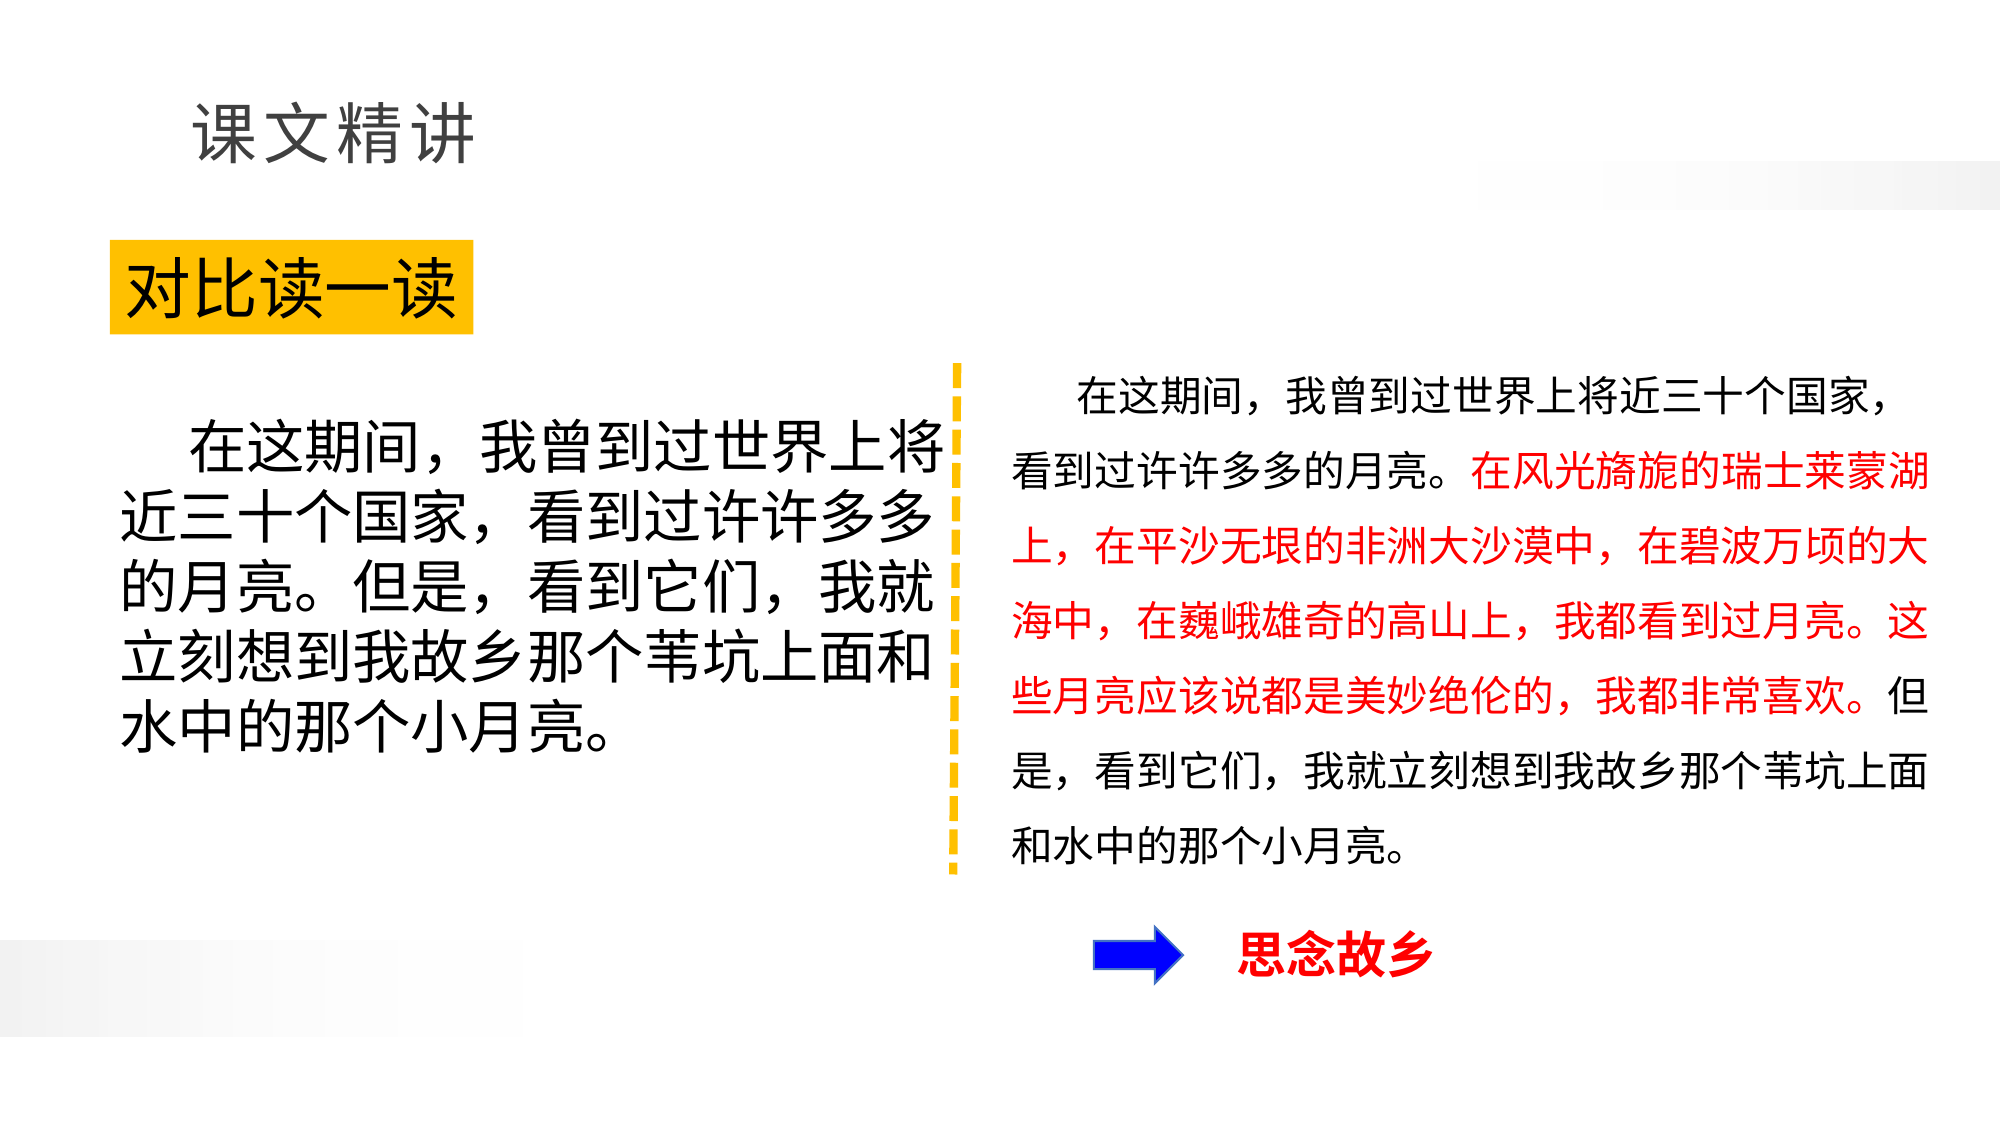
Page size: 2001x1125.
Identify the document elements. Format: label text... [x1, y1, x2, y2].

text_box 在这期间，我曾到过世界上将近三十个国家，看到过许许多多的月亮。在风光旖旎的瑞士莱蒙湖上，在平沙无垠的非洲大沙漠中，在碧波万顷的大海中，在巍峨雄奇的高山上，我都看到过月亮。这些月亮应该说都是美妙绝伦的，我都非常喜欢。但是，看到它们，我就立刻想到我故乡那个苇坑上面和水中的那个小月亮。 [999, 339, 1945, 876]
text_box 在这期间，我曾到过世界上将近三十个国家，看到过许许多多的月亮。但是，看到它们，我就立刻想到我故乡那个苇坑上面和水中的那个小月亮。 [108, 404, 960, 766]
text_box 对比读一读 [109, 239, 474, 335]
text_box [699, 616, 1211, 621]
text_box [1092, 924, 1185, 986]
text_box 思念故乡 [1222, 915, 1452, 991]
